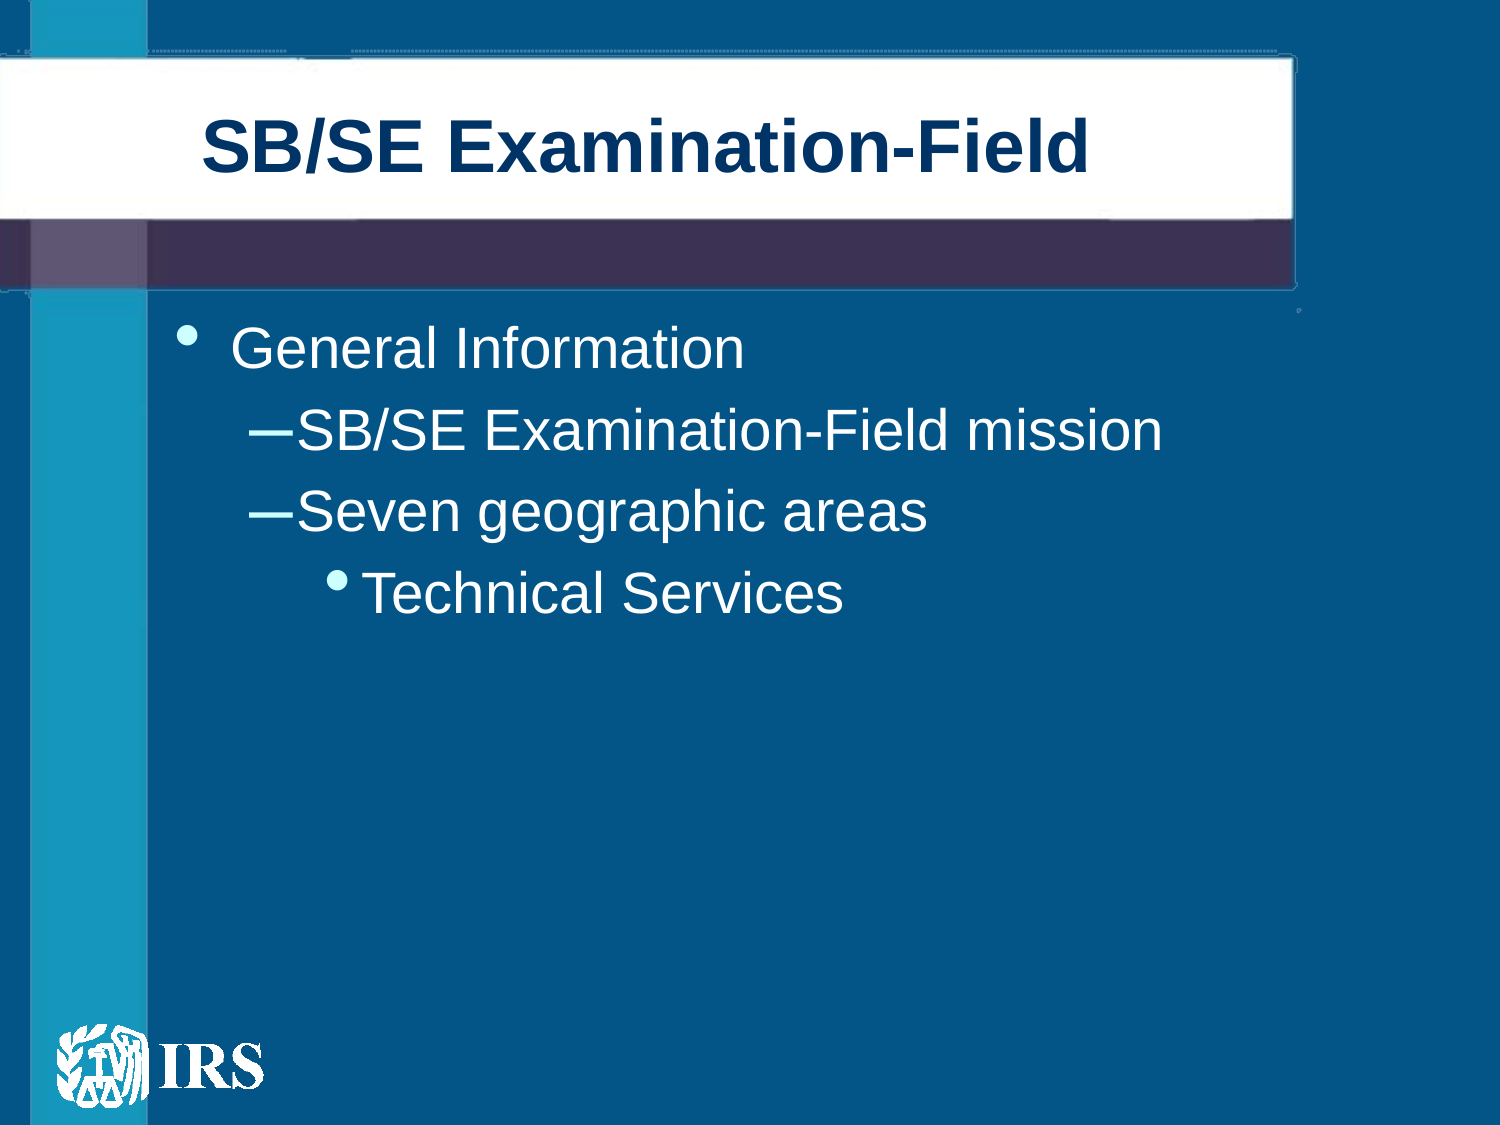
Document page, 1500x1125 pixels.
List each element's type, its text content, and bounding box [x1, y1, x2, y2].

picture [0, 0, 1444, 1125]
list General Information SB/SE Examination-Field mission Seven geographic areas Technical Services [159, 302, 1459, 1022]
title SB/SE Examination-Field [0, 66, 1294, 219]
